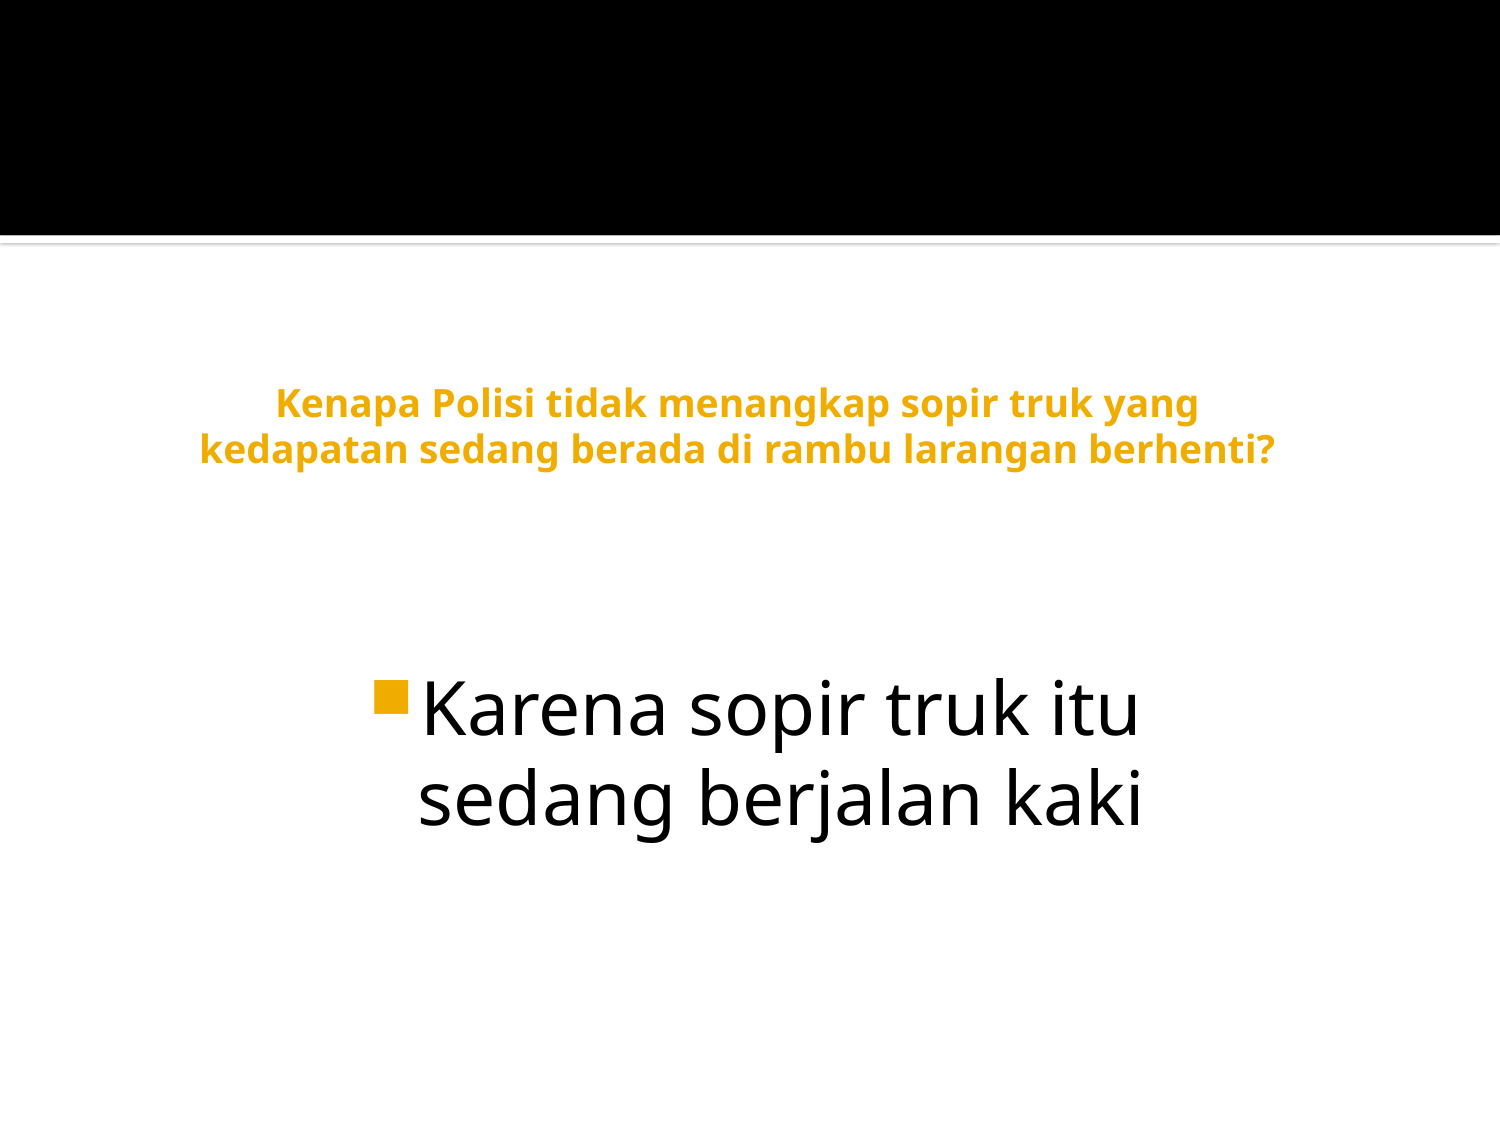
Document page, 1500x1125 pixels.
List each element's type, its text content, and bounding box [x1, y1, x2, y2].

title Kenapa Polisi tidak menangkap sopir truk yang kedapatan sedang berada di rambu larangan berhenti? [162, 350, 1306, 500]
list Karena sopir truk itu sedang berjalan kaki [240, 645, 1257, 939]
